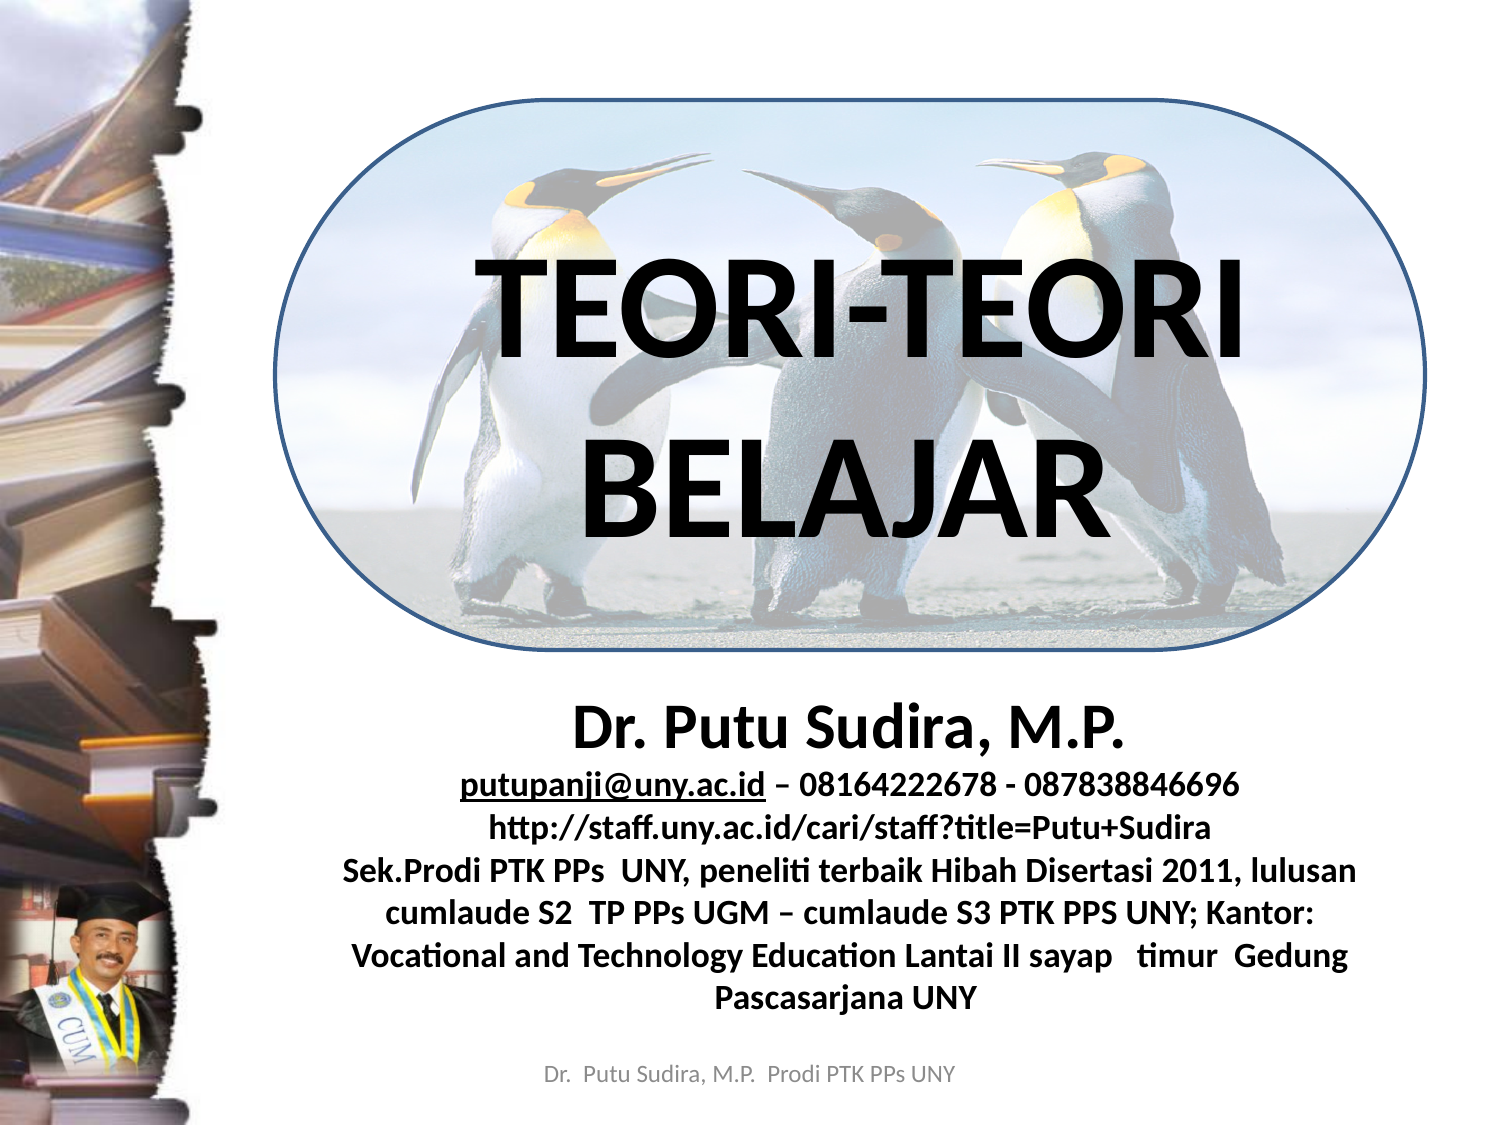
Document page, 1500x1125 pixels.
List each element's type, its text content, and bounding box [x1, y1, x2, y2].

text_box [317, 525, 1383, 653]
title TEORI-TEORI BELAJAR [312, 249, 1413, 525]
text_box Dr. Putu Sudira, M.P. putupanji@uny.ac.id – 08164222678 - 087838846696 http://staff.uny.ac.id/cari/staff?title=Putu+Sudira Sek.Prodi PTK PPs UNY, peneliti terbaik Hibah Disertasi 2011, lulusan cumlaude S2 TP PPs UGM – cumlaude S3 PTK PPS UNY; Kantor: Vocational and Technology Education Lantai II sayap timur Gedung Pascasarjana UNY [300, 675, 1400, 1025]
picture [0, 0, 1500, 1125]
footer Dr. Putu Sudira, M.P. Prodi PTK PPs UNY [512, 1042, 988, 1103]
text_box [272, 97, 1397, 517]
text_box [1413, 287, 1428, 463]
